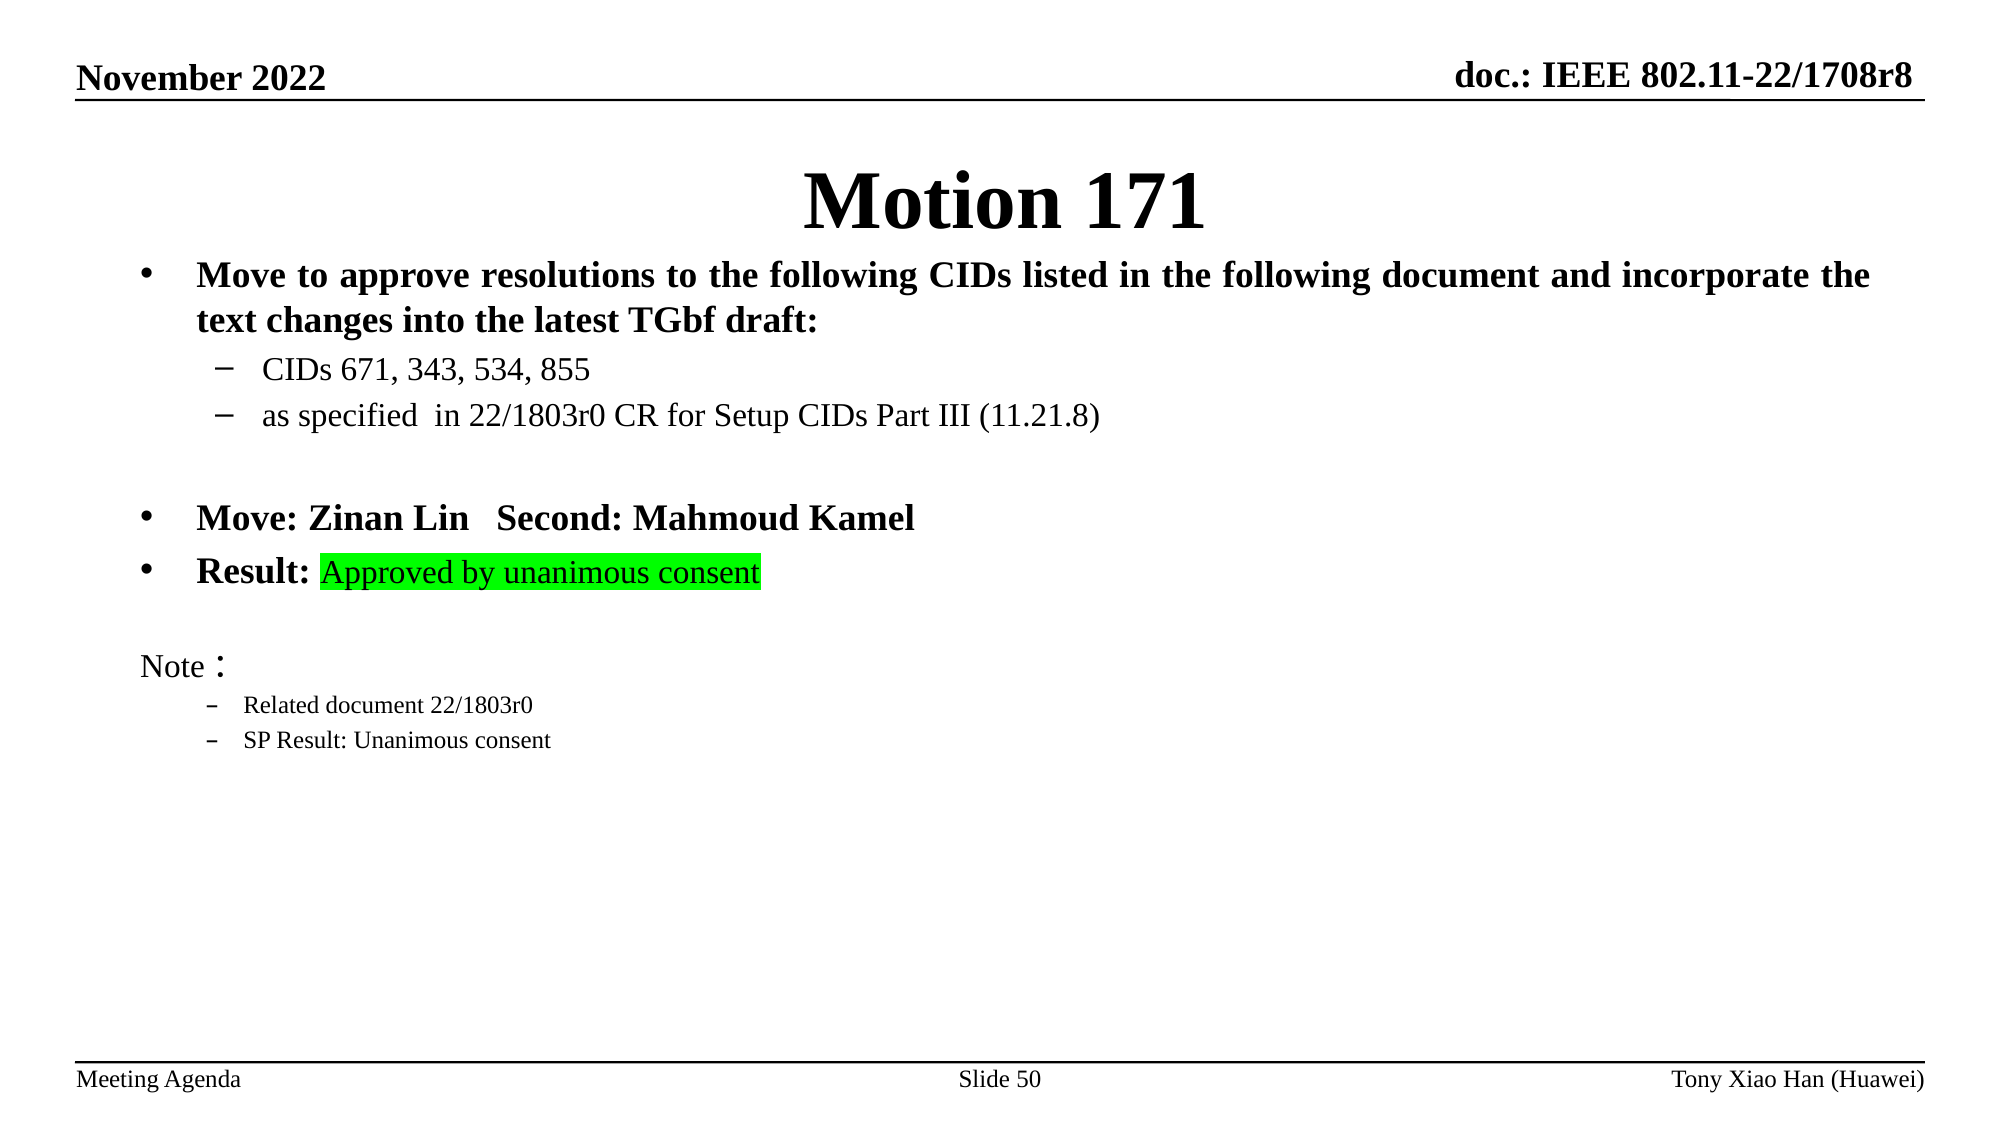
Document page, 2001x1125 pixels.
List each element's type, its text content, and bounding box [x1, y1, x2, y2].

text_box Move to approve resolutions to the following CIDs listed in the following document and incorporate the text changes into the latest TGbf draft: CIDs 671, 343, 534, 855 as specified in 22/1803r0 CR for Setup CIDs Part III (11.21.8) Move: Zinan Lin Second: Mahmoud Kamel Result: Approved by unanimous consent Note： Related document 22/1803r0 SP Result: Unanimous consent [125, 212, 1888, 963]
text_box Motion 171 [368, 137, 1644, 212]
